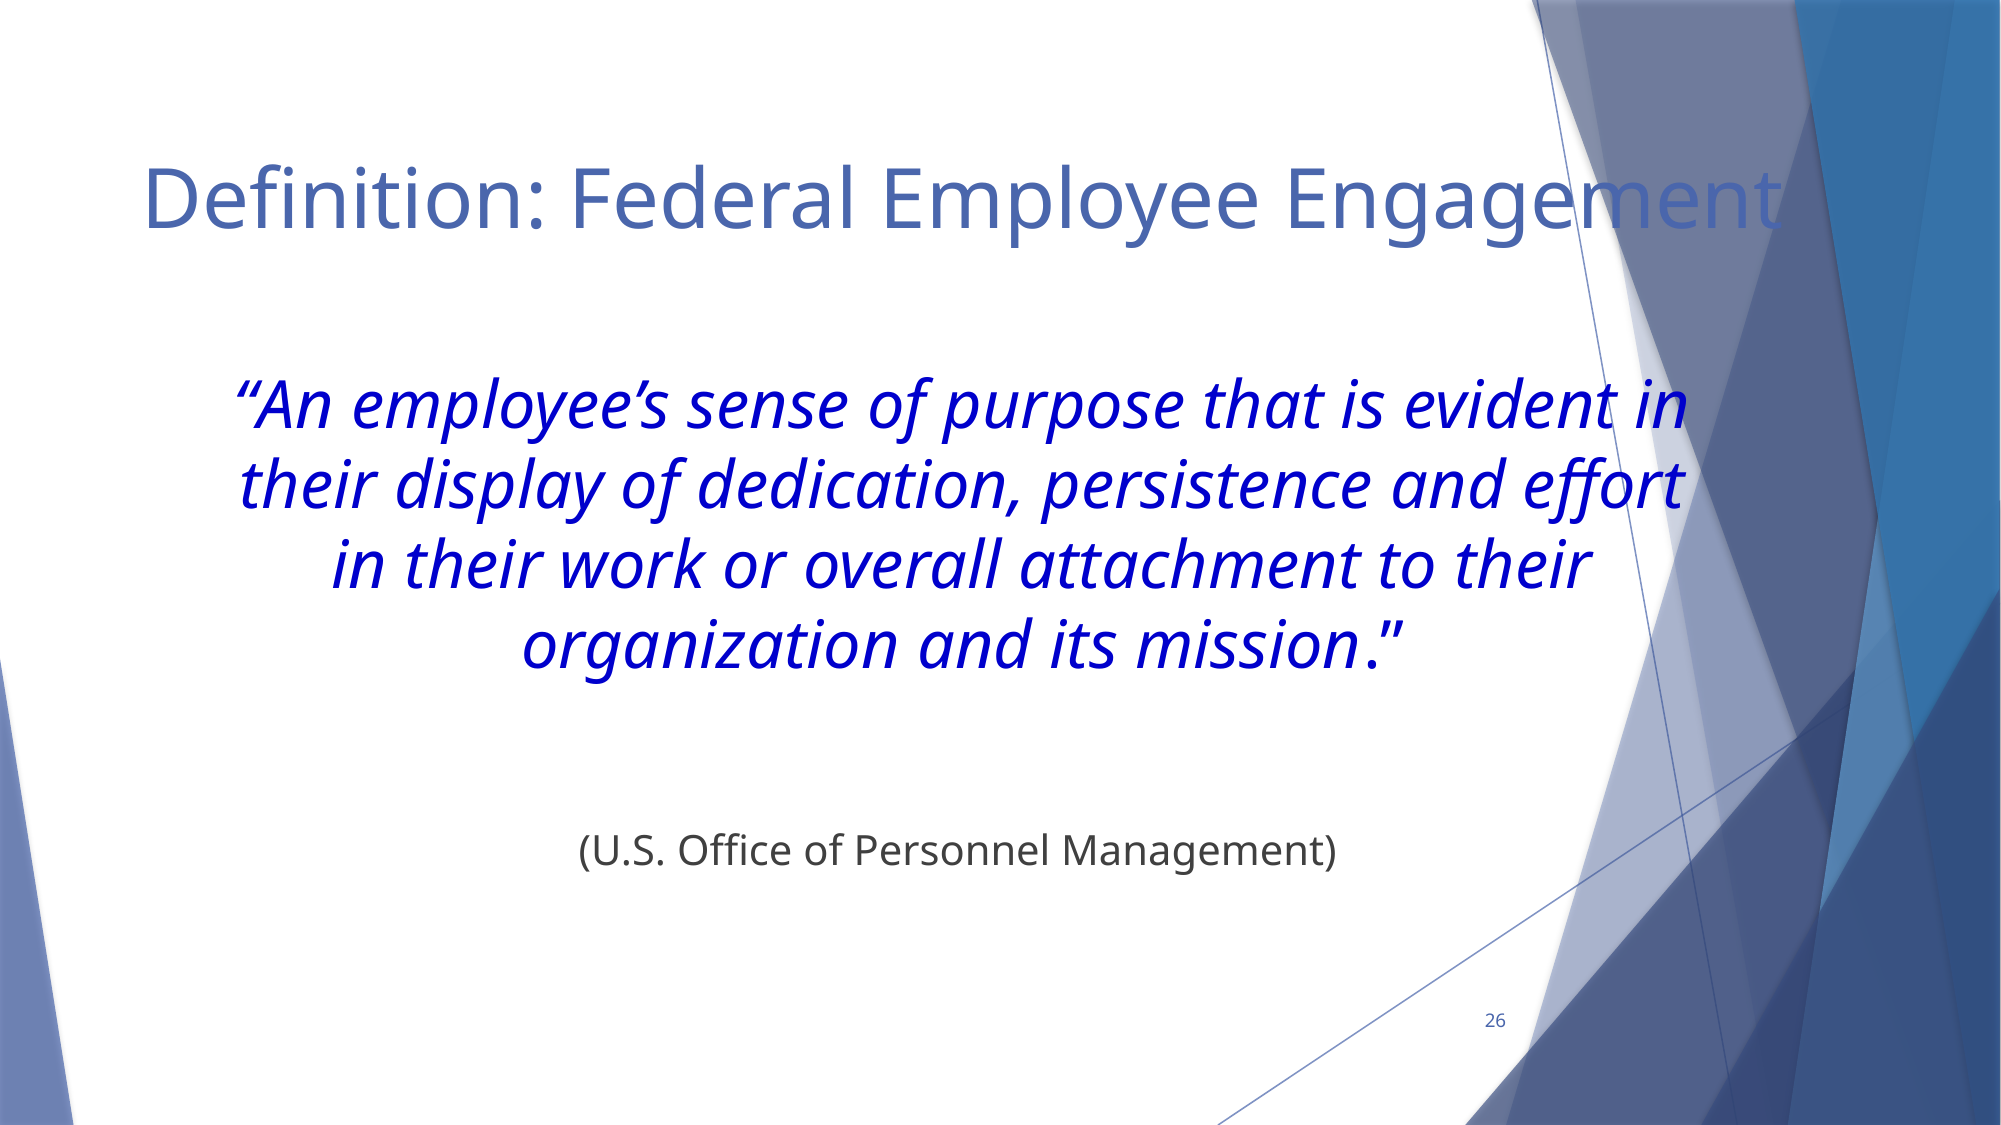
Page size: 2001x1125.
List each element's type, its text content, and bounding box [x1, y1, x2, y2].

slide_number 26 [1409, 991, 1522, 1051]
title Definition: Federal Employee Engagement [111, 137, 1815, 355]
list “An employee’s sense of purpose that is evident in their display of dedication, persistence and effort in their work or overall attachment to their organization and its mission.” (U.S. Office of Personnel Management) [216, 354, 1710, 992]
